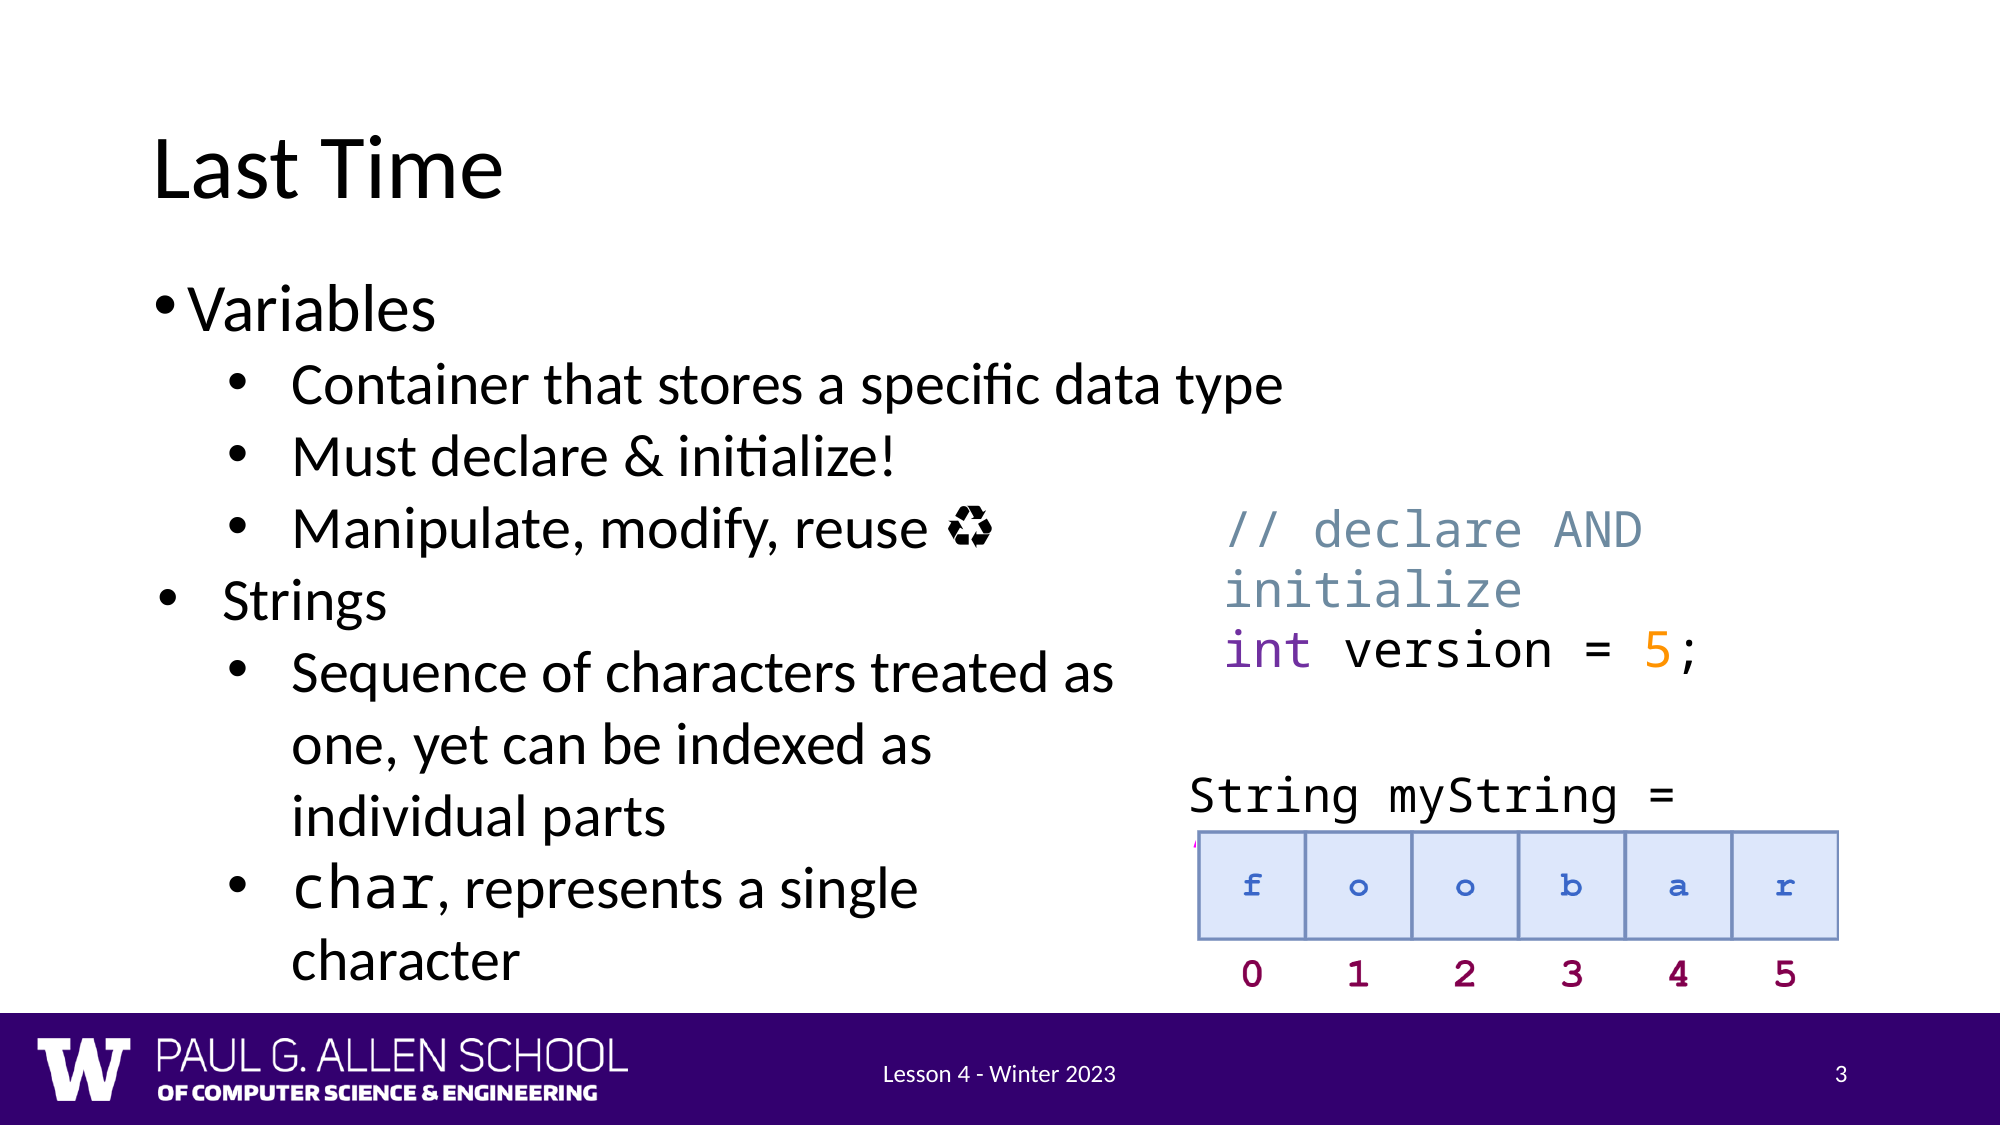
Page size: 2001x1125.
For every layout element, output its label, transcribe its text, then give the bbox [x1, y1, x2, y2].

title Last Time [137, 59, 1863, 278]
list Variables Container that stores a specific data type Must declare & initialize! Manipulate, modify, reuse ♻ Strings Sequence of characters treated as one, yet can be indexed as individual parts char, represents a single character [137, 255, 1443, 1003]
picture [0, 1013, 2000, 1125]
picture [1196, 829, 1839, 997]
text_box String myString = “foobar”; [1172, 750, 1942, 895]
slide_number ‹#› [1412, 1042, 1863, 1103]
text_box // declare AND initialize int version = 5; [1208, 482, 1952, 693]
footer Lesson 4 - Winter 2023 [662, 1042, 1338, 1103]
